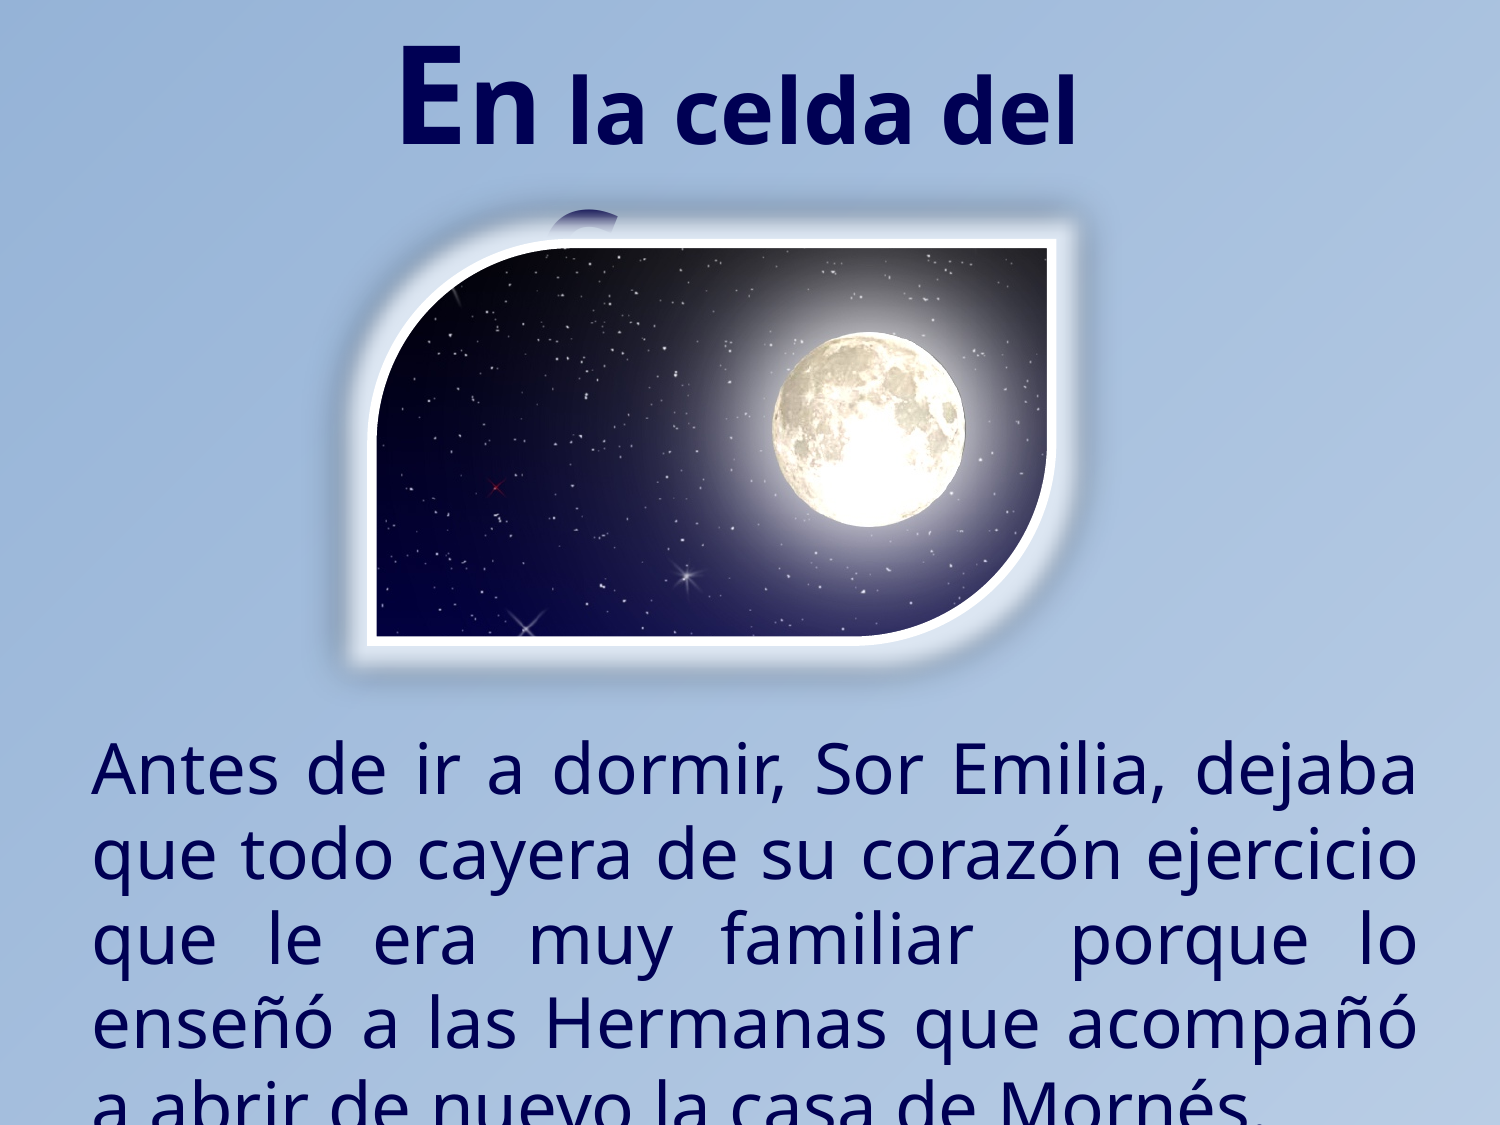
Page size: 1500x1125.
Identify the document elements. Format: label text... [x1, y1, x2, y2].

picture [371, 243, 1052, 642]
text_box Antes de ir a dormir, Sor Emilia, dejaba que todo cayera de su corazón ejercicio que le era muy familiar porque lo enseñó a las Hermanas que acompañó a abrir de nuevo la casa de Mornés. [76, 715, 1436, 1125]
text_box En la celda del Corazón [289, 0, 1184, 345]
